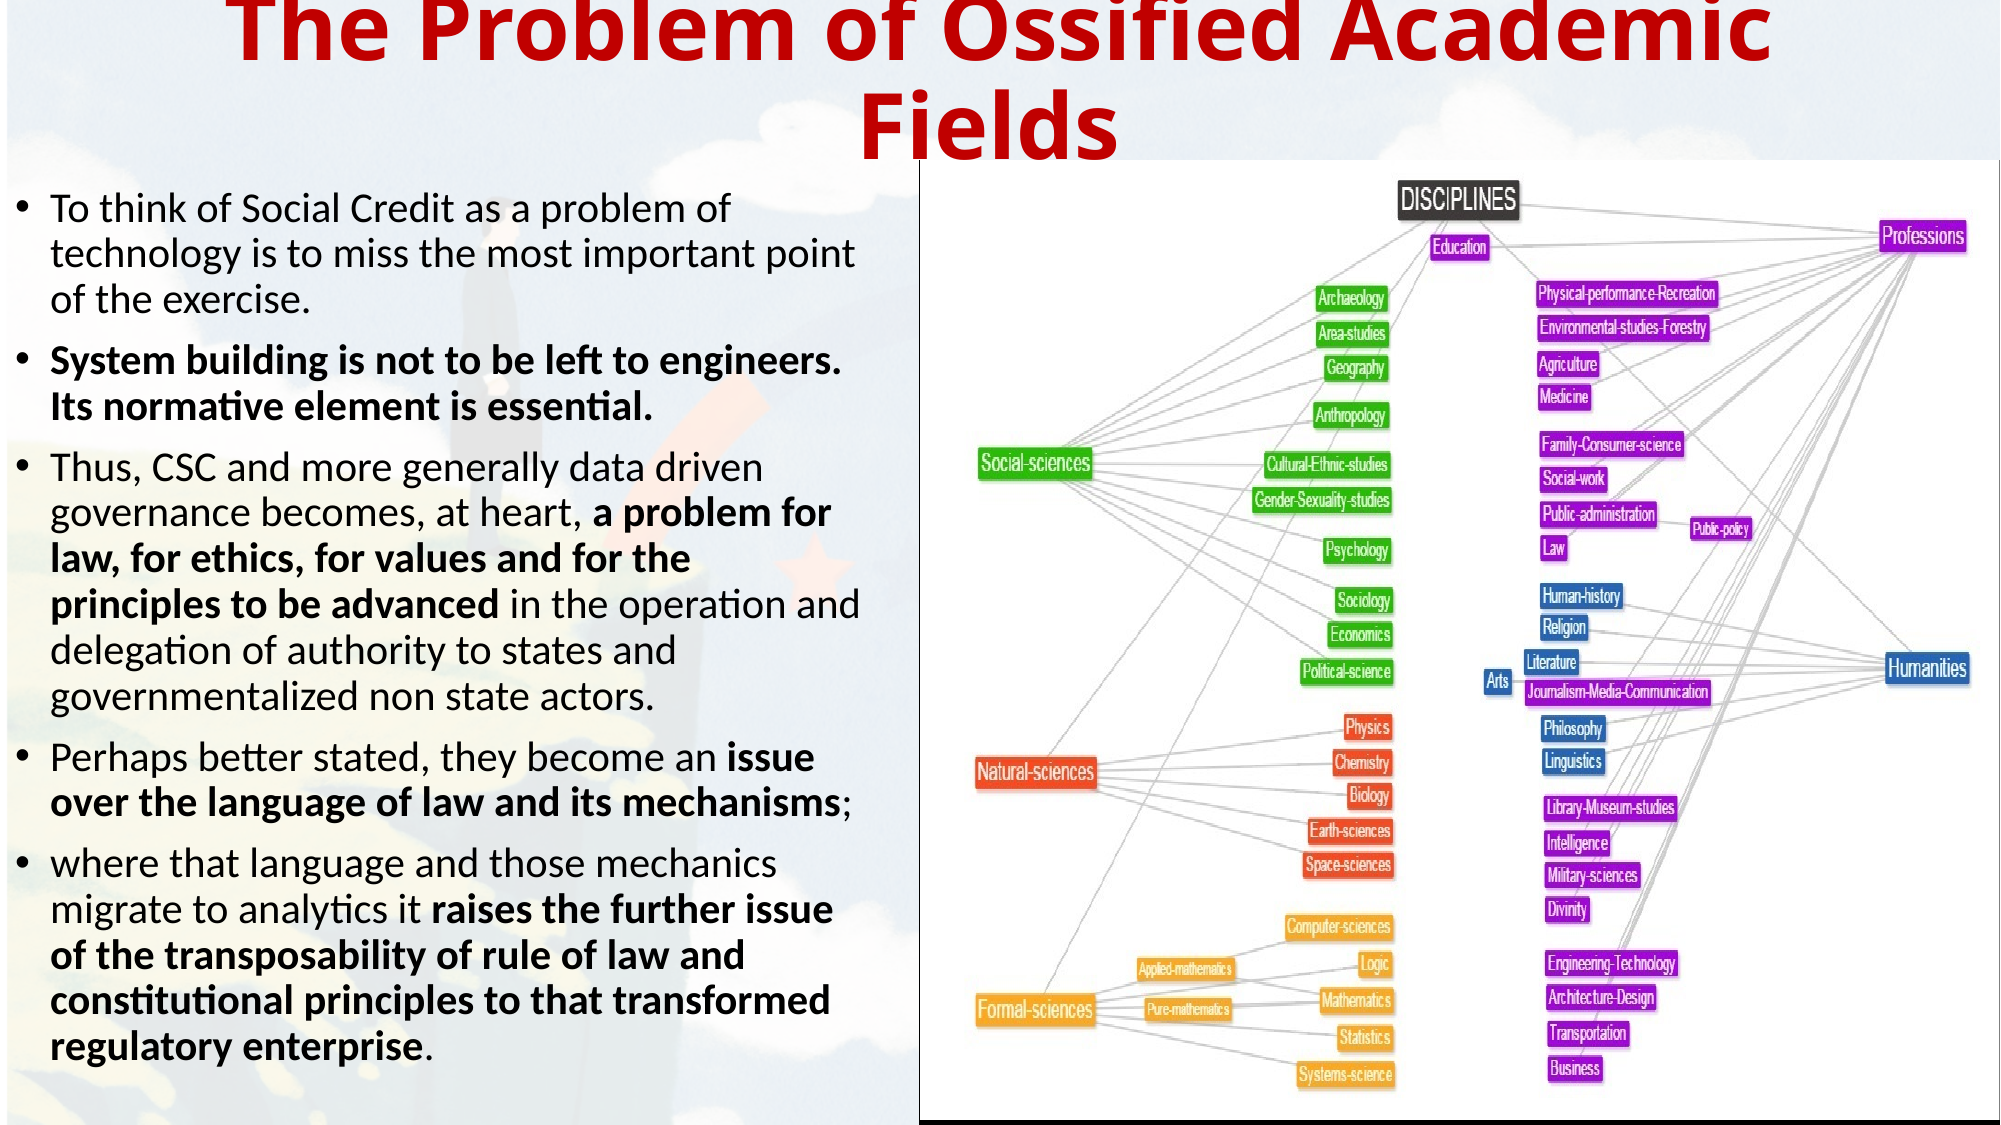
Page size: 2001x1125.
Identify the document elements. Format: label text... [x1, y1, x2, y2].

title The Problem of Ossified Academic Fields [137, 0, 1863, 161]
list To think of Social Credit as a problem of technology is to miss the most important point of the exercise. System building is not to be left to engineers. Its normative element is essential. Thus, CSC and more generally data driven governance becomes, at heart, a problem for law, for ethics, for values and for the principles to be advanced in the operation and delegation of authority to states and governmentalized non state actors. Perhaps better stated, they become an issue over the language of law and its mechanisms; where that language and those mechanics migrate to analytics it raises the further issue of the transposability of rule of law and constitutional principles to that transformed regulatory enterprise. [0, 177, 879, 1125]
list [919, 160, 2000, 1125]
